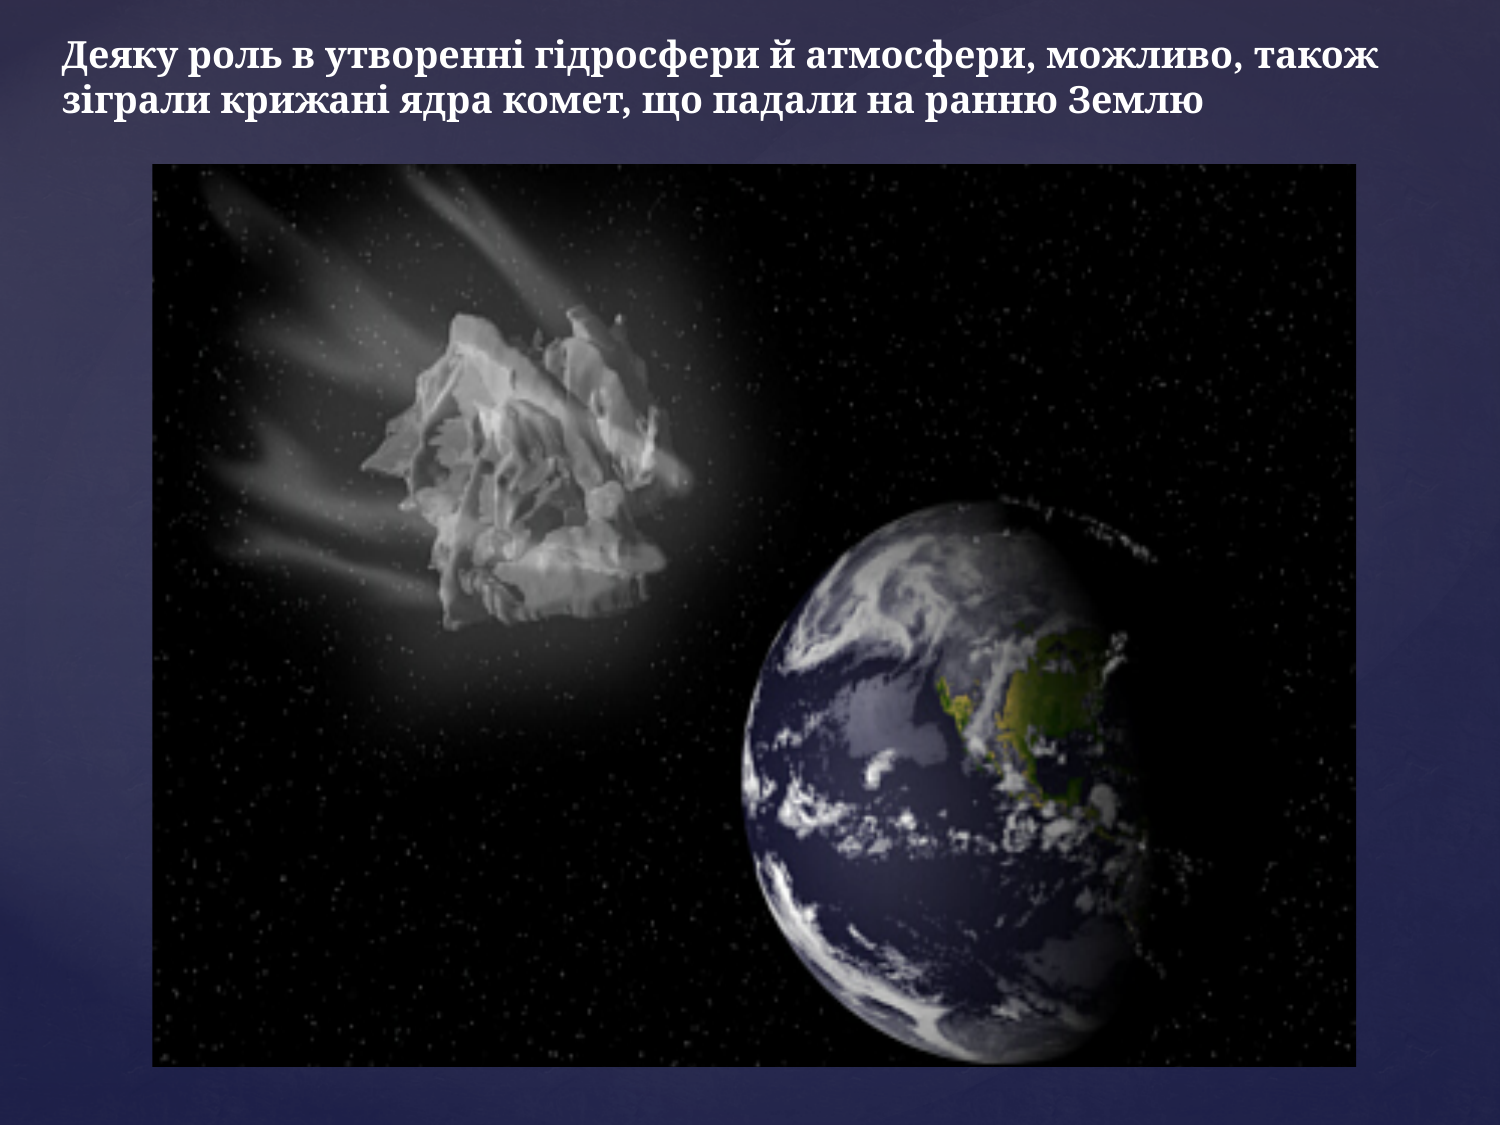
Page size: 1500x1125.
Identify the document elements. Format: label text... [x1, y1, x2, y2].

picture [151, 163, 1357, 1068]
text_box Деяку роль в утворенні гідросфери й атмосфери, можливо, також зіграли крижані ядра комет, що падали на ранню Землю [46, 23, 1454, 129]
